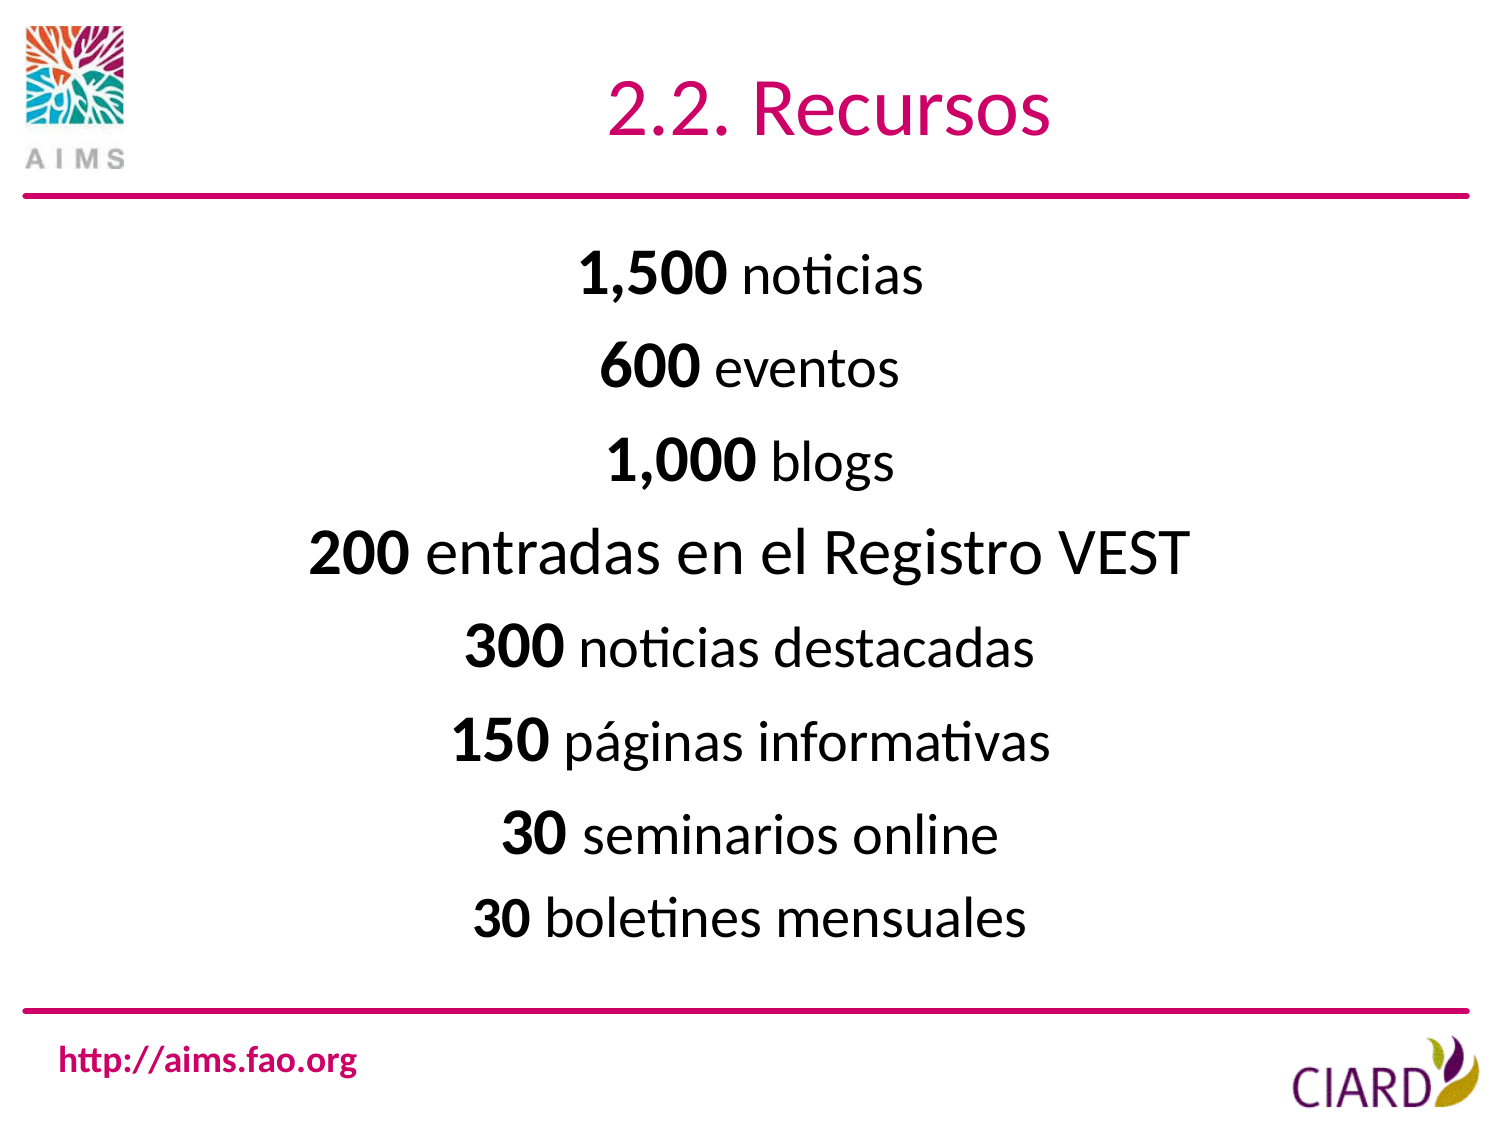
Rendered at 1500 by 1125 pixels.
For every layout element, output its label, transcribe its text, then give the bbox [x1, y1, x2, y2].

title 2.2. Recursos [159, 30, 1500, 173]
picture [25, 26, 124, 169]
list 1,500 noticias 600 eventos 1,000 blogs 200 entradas en el Registro VEST 300 noticias destacadas 150 páginas informativas 30 seminarios online 30 boletines mensuales [0, 219, 1500, 1125]
